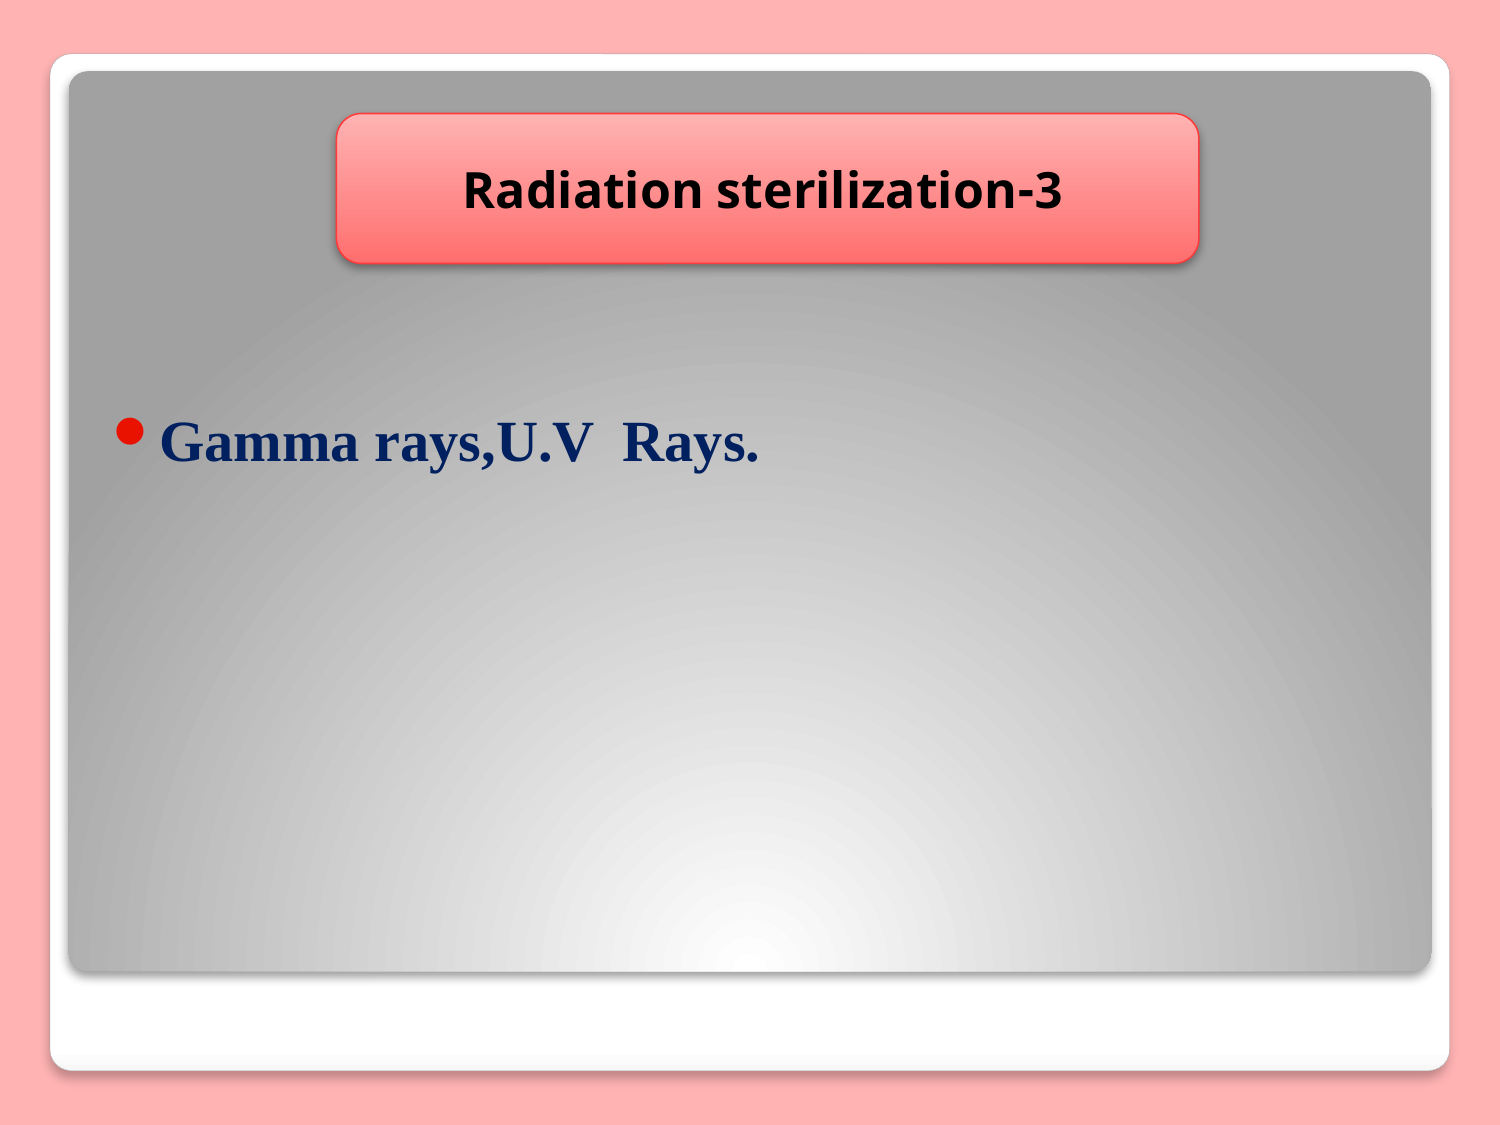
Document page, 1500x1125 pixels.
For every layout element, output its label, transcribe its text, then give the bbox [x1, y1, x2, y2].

text_box 3-Radiation sterilization [336, 113, 1199, 264]
list Gamma rays,U.V Rays. [82, 86, 1425, 774]
